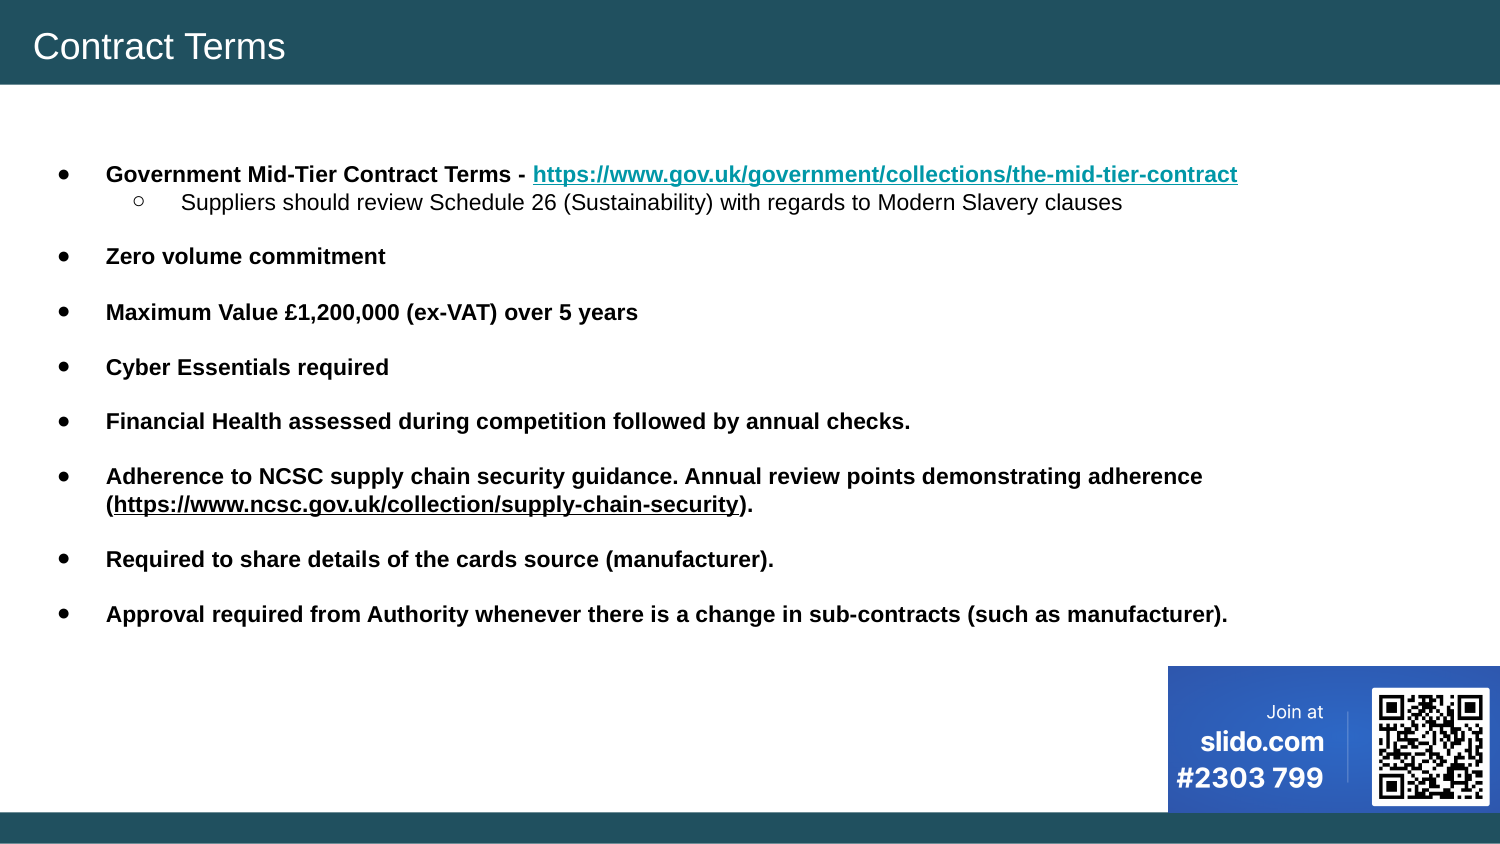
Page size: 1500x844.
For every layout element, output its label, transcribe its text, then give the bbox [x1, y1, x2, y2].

text_box [0, 812, 1500, 844]
text_box Government Mid-Tier Contract Terms - https://www.gov.uk/government/collections/the-mid-tier-contract Suppliers should review Schedule 26 (Sustainability) with regards to Modern Slavery clauses Zero volume commitment Maximum Value £1,200,000 (ex-VAT) over 5 years Cyber Essentials required Financial Health assessed during competition followed by annual checks. Adherence to NCSC supply chain security guidance. Annual review points demonstrating adherence (https://www.ncsc.gov.uk/collection/supply-chain-security). Required to share details of the cards source (manufacturer). Approval required from Authority whenever there is a change in sub-contracts (such as manufacturer). [15, 152, 1485, 717]
picture [1168, 666, 1500, 813]
text_box Contract Terms [18, 14, 993, 75]
text_box [0, 0, 1500, 85]
